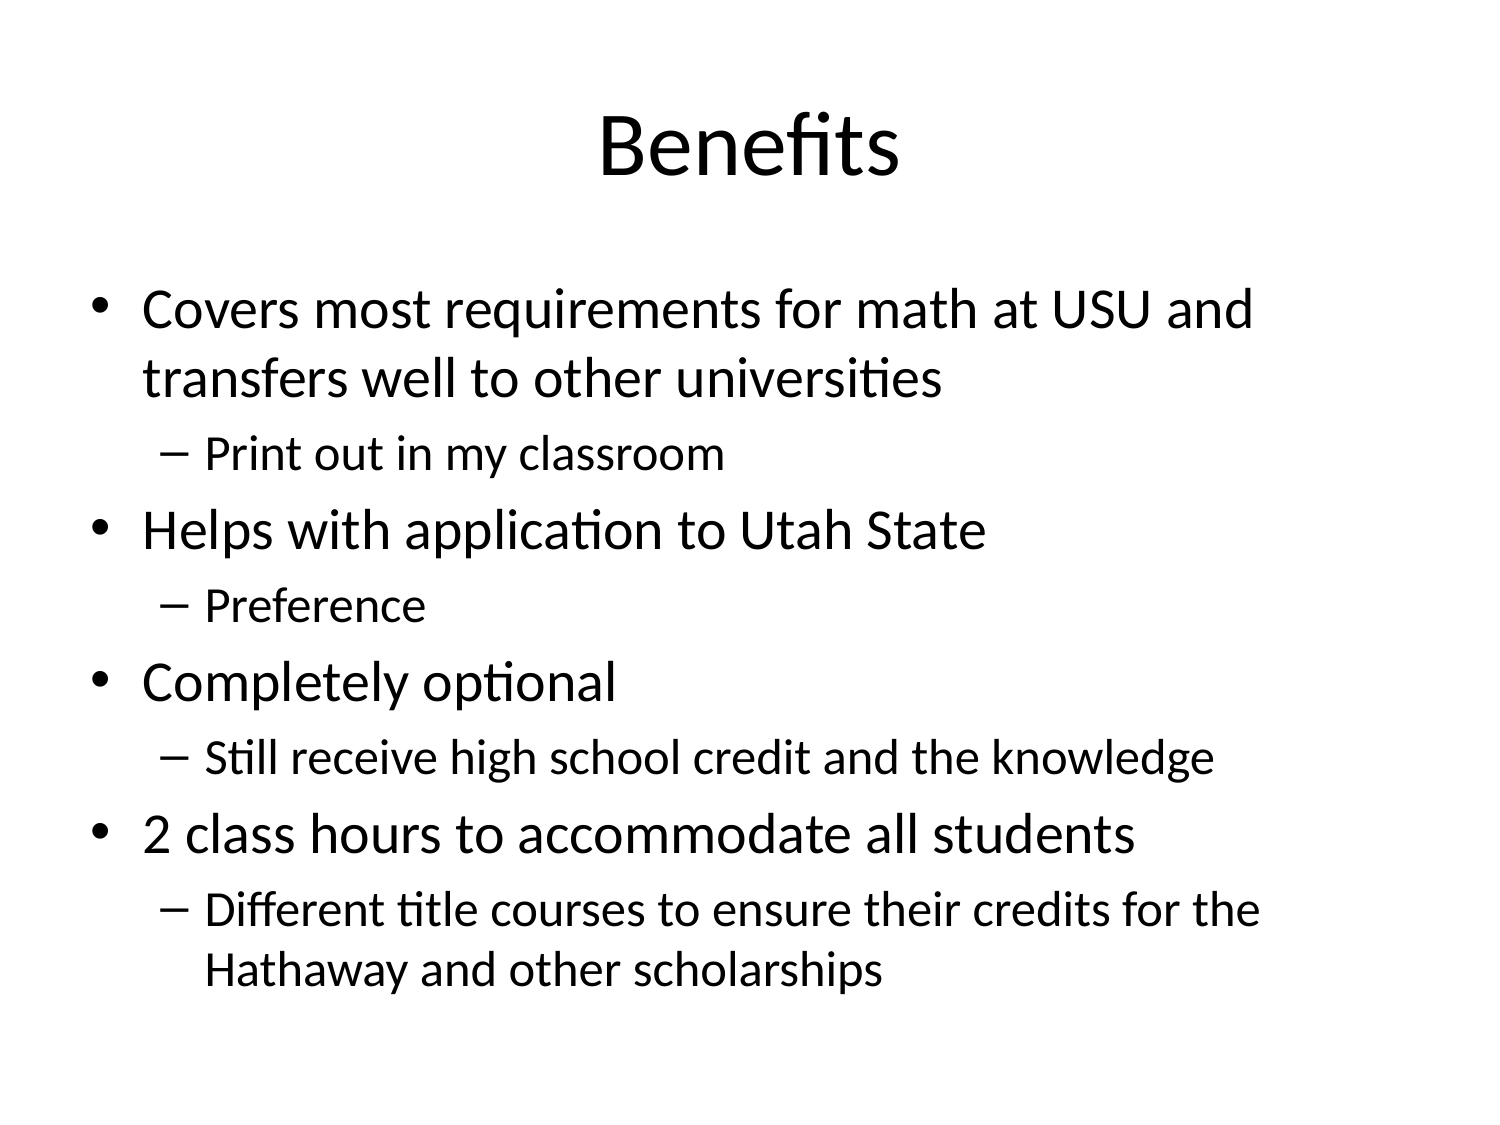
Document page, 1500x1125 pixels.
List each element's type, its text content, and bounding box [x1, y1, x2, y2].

title Benefits [75, 45, 1425, 233]
list Covers most requirements for math at USU and transfers well to other universities Print out in my classroom Helps with application to Utah State Preference Completely optional Still receive high school credit and the knowledge 2 class hours to accommodate all students Different title courses to ensure their credits for the Hathaway and other scholarships [75, 262, 1425, 1005]
